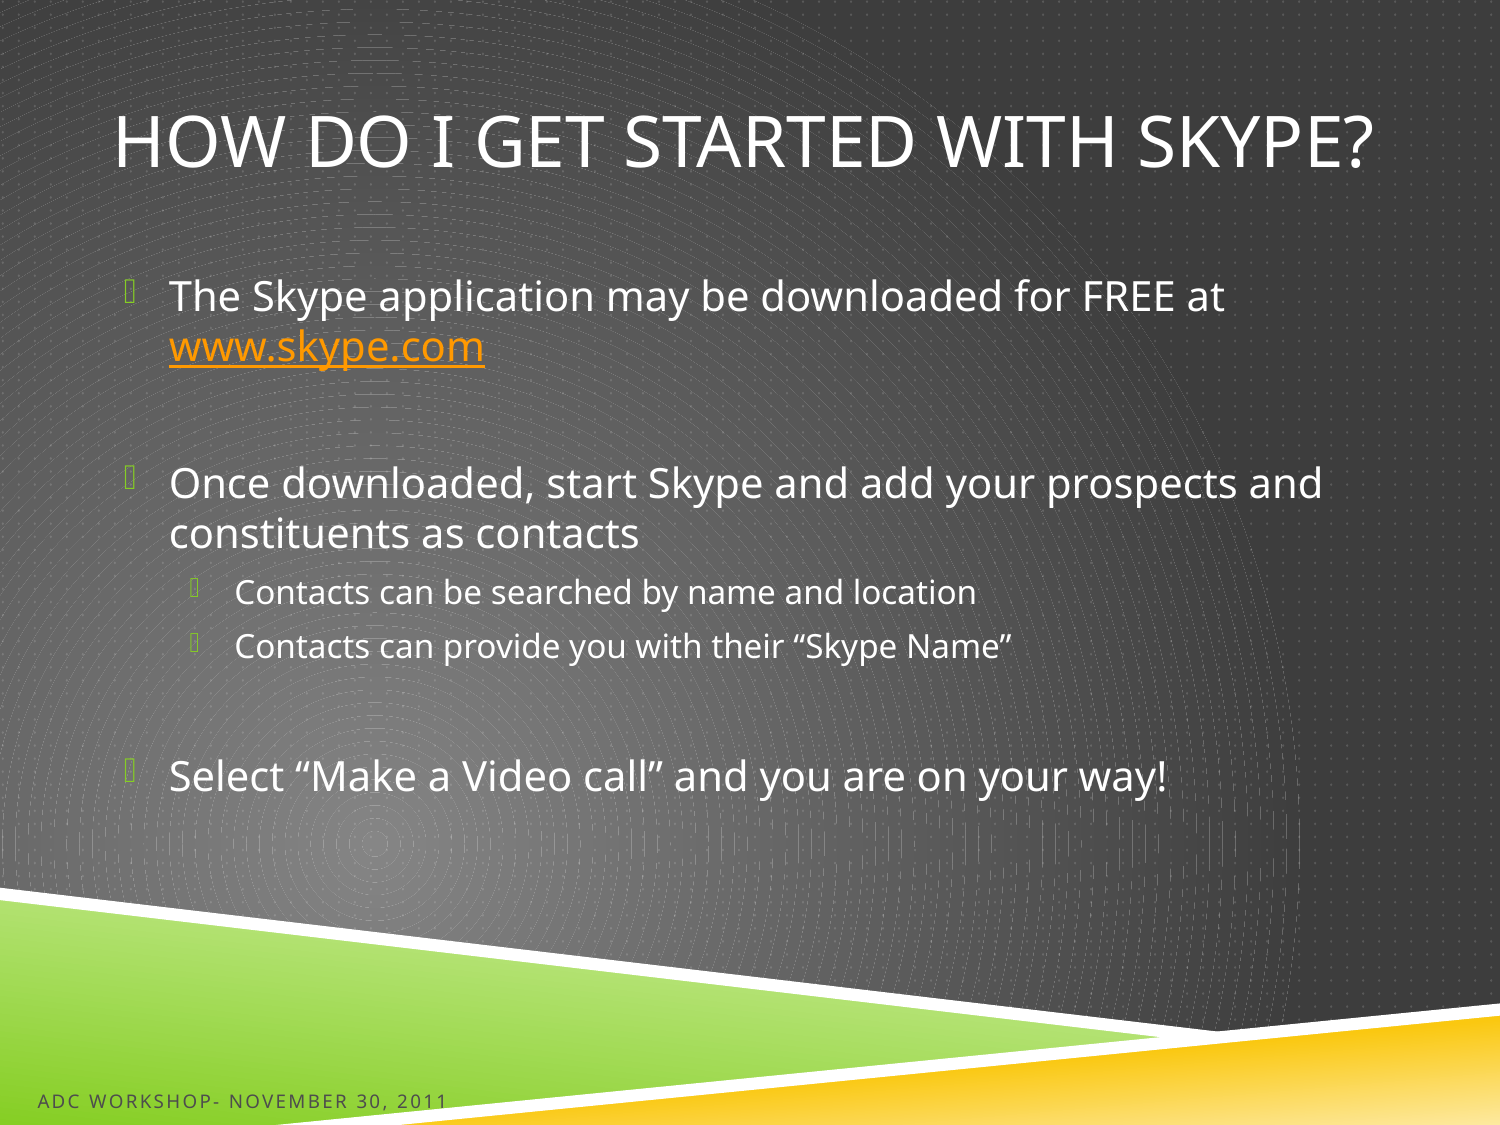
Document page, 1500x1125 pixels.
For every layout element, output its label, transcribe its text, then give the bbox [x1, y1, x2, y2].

list The Skype application may be downloaded for FREE at www.skype.com Once downloaded, start Skype and add your prospects and constituents as contacts Contacts can be searched by name and location Contacts can provide you with their “Skype Name” Select “Make a Video call” and you are on your way! [112, 262, 1388, 876]
title How Do I Get Started With Skype? [112, 45, 1388, 233]
footer ADC Workshop- November 30, 2011 [37, 1052, 513, 1113]
